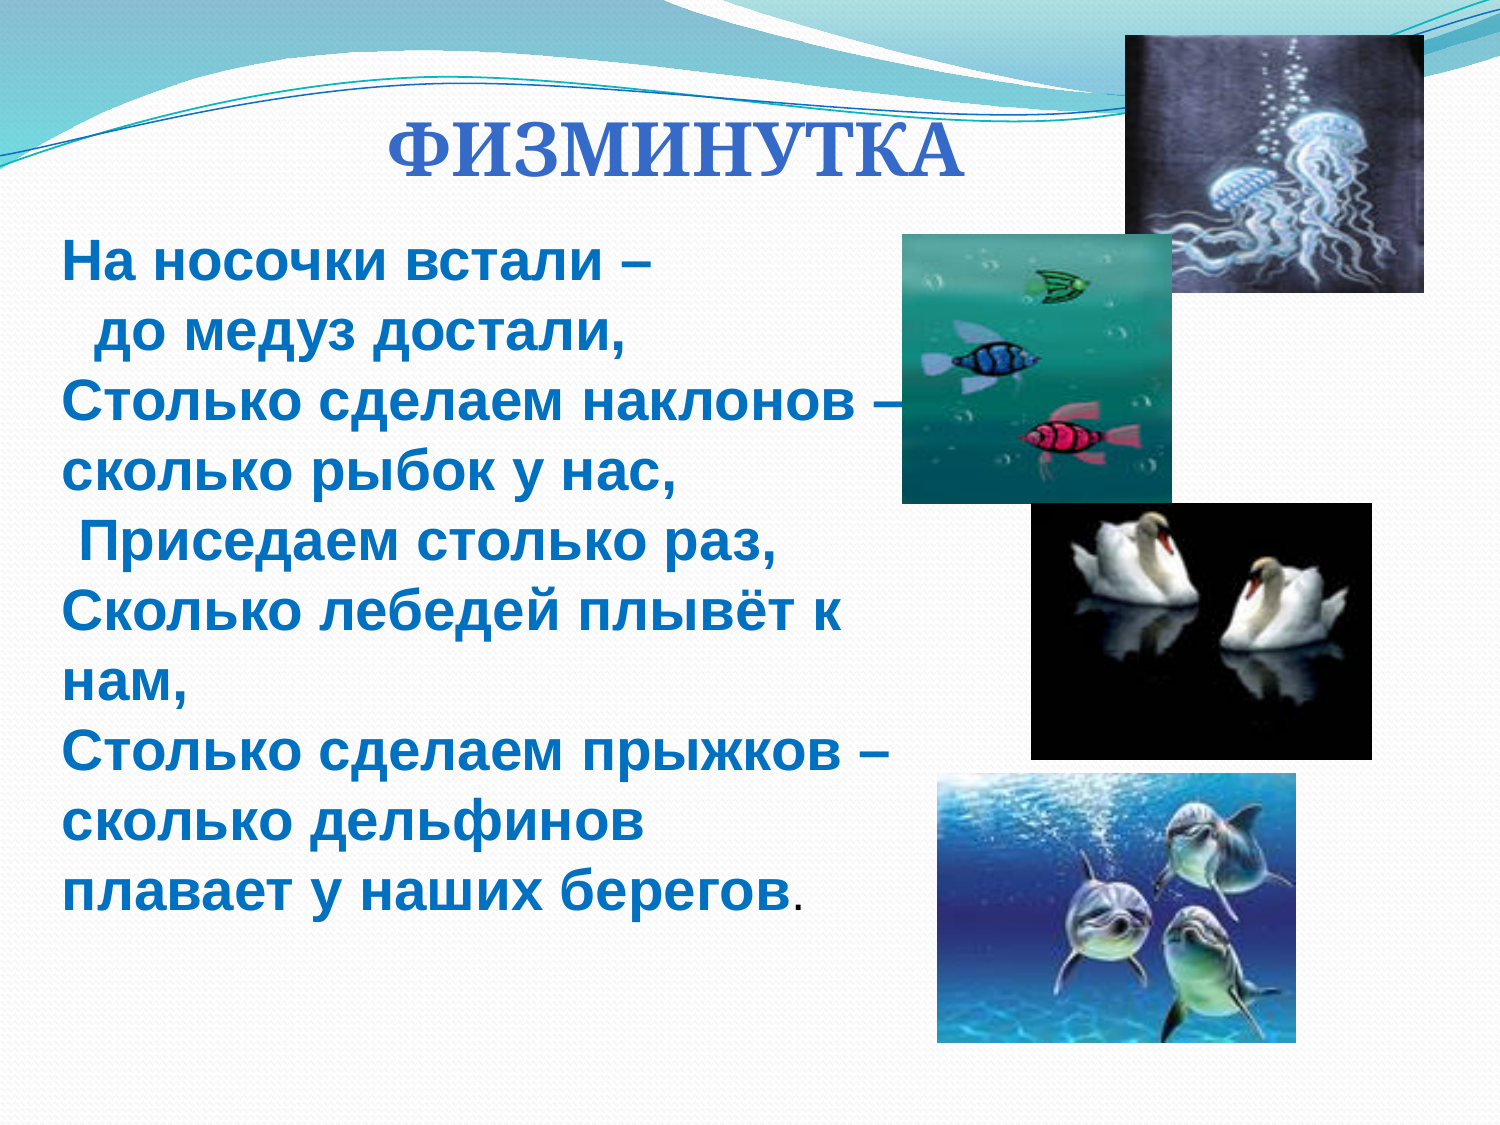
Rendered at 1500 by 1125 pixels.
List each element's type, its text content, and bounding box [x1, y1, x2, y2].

text_box Физминутка [235, 93, 1117, 199]
text_box На носочки встали – до медуз достали, Столько сделаем наклонов – сколько рыбок у нас, Приседаем столько раз, Сколько лебедей плывёт к нам, Столько сделаем прыжков – сколько дельфинов плавает у наших берегов. [46, 214, 938, 930]
picture [902, 34, 1424, 761]
picture [937, 773, 1296, 1044]
